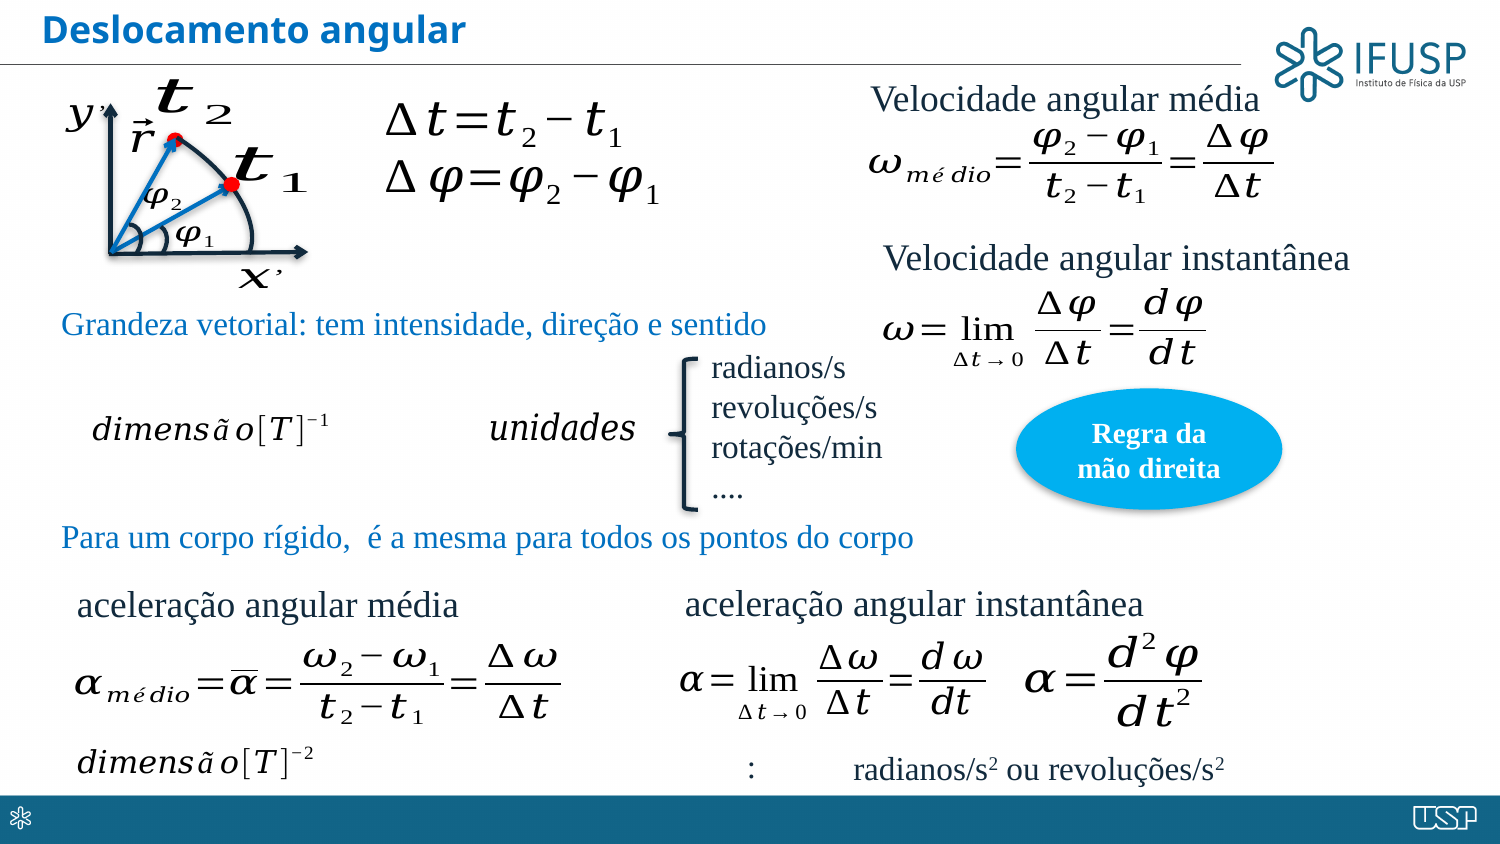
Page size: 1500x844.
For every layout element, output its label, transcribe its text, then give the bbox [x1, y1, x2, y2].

text_box Deslocamento angular [26, 0, 482, 59]
text_box aceleração angular média [62, 572, 528, 633]
text_box Velocidade angular instantânea [867, 225, 1435, 286]
text_box [668, 356, 698, 512]
text_box radianos/s revoluções/s rotações/min .... [696, 338, 987, 513]
text_box Regra da mão direita [1015, 387, 1284, 511]
picture [0, 0, 1500, 844]
text_box Velocidade angular média [855, 66, 1321, 127]
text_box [18, 88, 309, 298]
text_box radianos/s2 ou revoluções/s2 [838, 739, 1363, 794]
text_box aceleração angular instantânea [670, 571, 1237, 632]
text_box Grandeza vetorial: tem intensidade, direção e sentido [46, 294, 817, 350]
